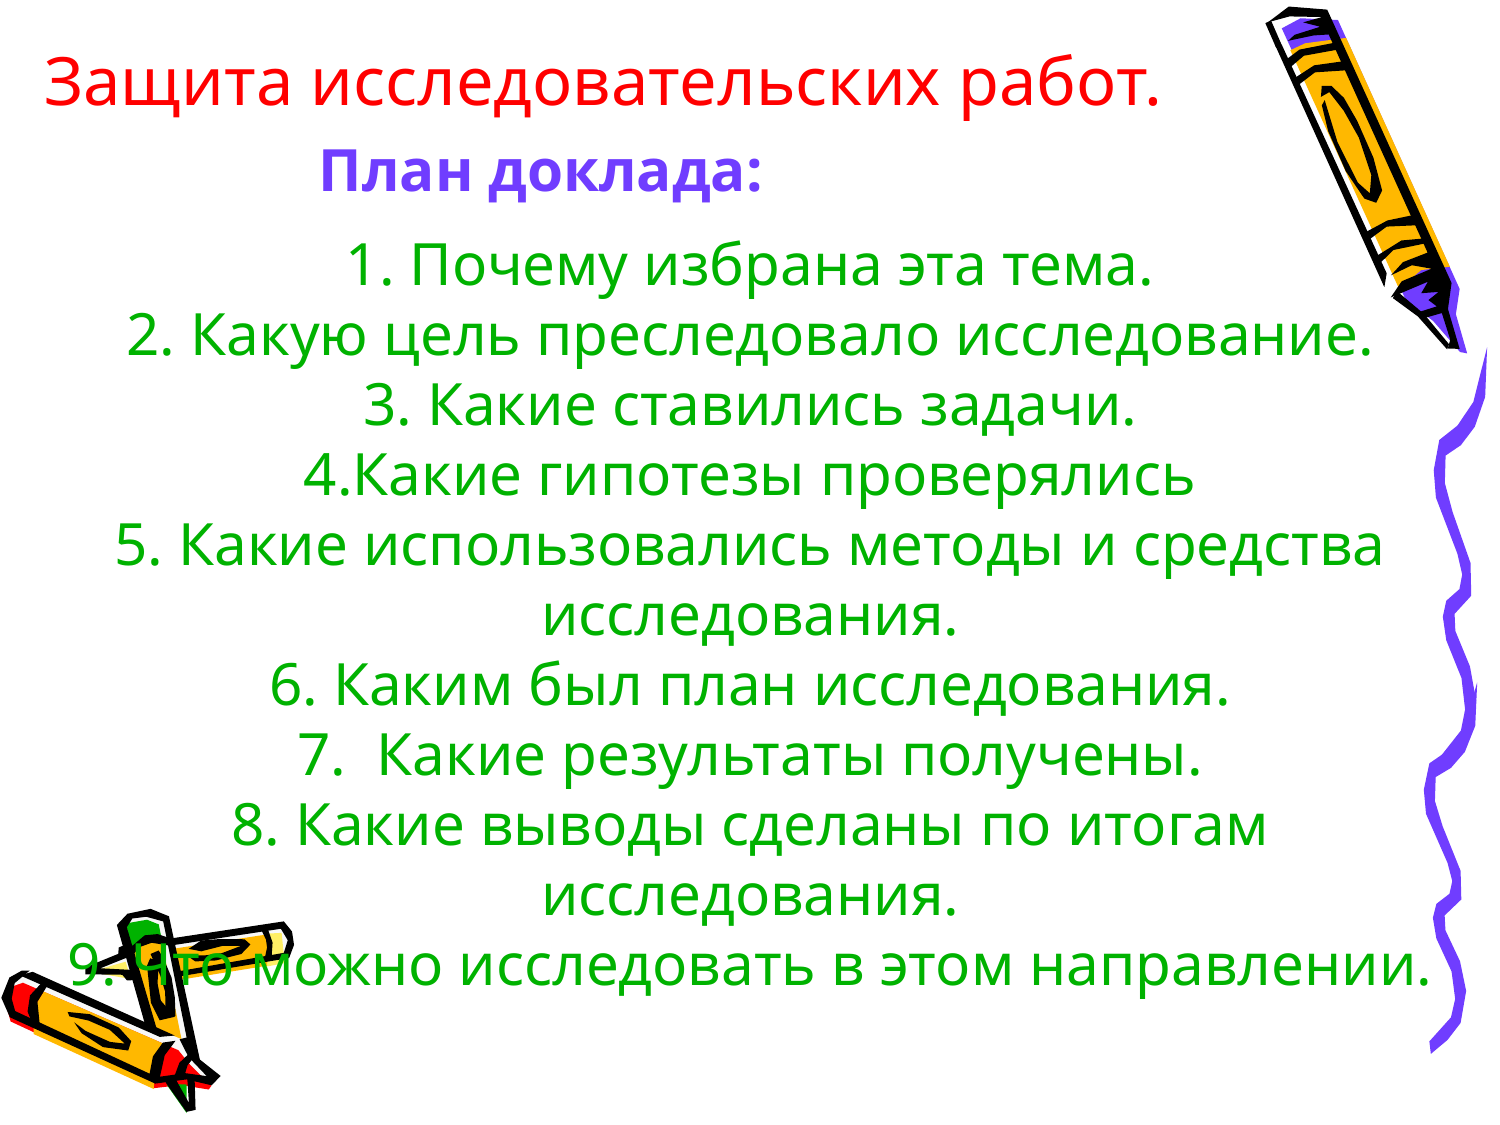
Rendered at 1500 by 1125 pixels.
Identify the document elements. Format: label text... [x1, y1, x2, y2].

text_box План доклада: [183, 125, 899, 211]
list Защита исследовательских работ. [29, 30, 1471, 1083]
text_box 1. Почему избрана эта тема. 2. Какую цель преследовало исследование. 3. Какие ставились задачи. 4.Какие гипотезы проверялись 5. Какие использовались методы и средства исследования. 6. Каким был план исследования. 7. Какие результаты получены. 8. Какие выводы сделаны по итогам исследования. 9. Что можно исследовать в этом направлении. [53, 219, 1447, 1075]
